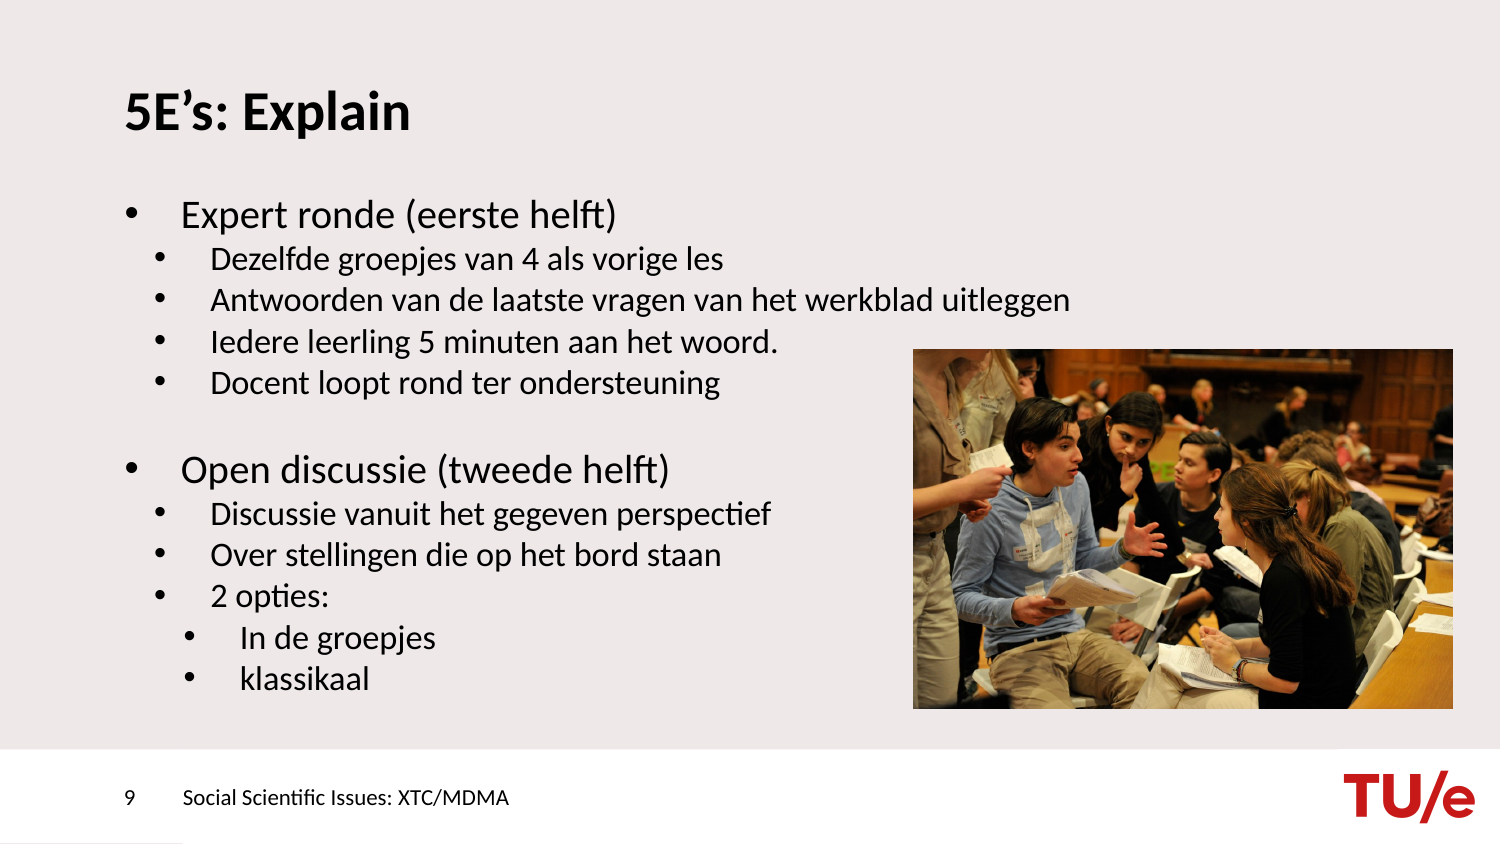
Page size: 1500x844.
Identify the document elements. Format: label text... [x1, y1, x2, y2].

footer Social Scientific Issues: XTC/MDMA [183, 749, 1339, 844]
list Expert ronde (eerste helft) Dezelfde groepjes van 4 als vorige les Antwoorden van de laatste vragen van het werkblad uitleggen Iedere leerling 5 minuten aan het woord. Docent loopt rond ter ondersteuning Open discussie (tweede helft) Discussie vanuit het gegeven perspectief Over stellingen die op het bord staan 2 opties: In de groepjes klassikaal [124, 187, 1364, 736]
picture [913, 349, 1454, 709]
title 5E’s: Explain [124, 85, 1364, 174]
slide_number 9 [0, 749, 183, 844]
picture [1339, 749, 1500, 844]
